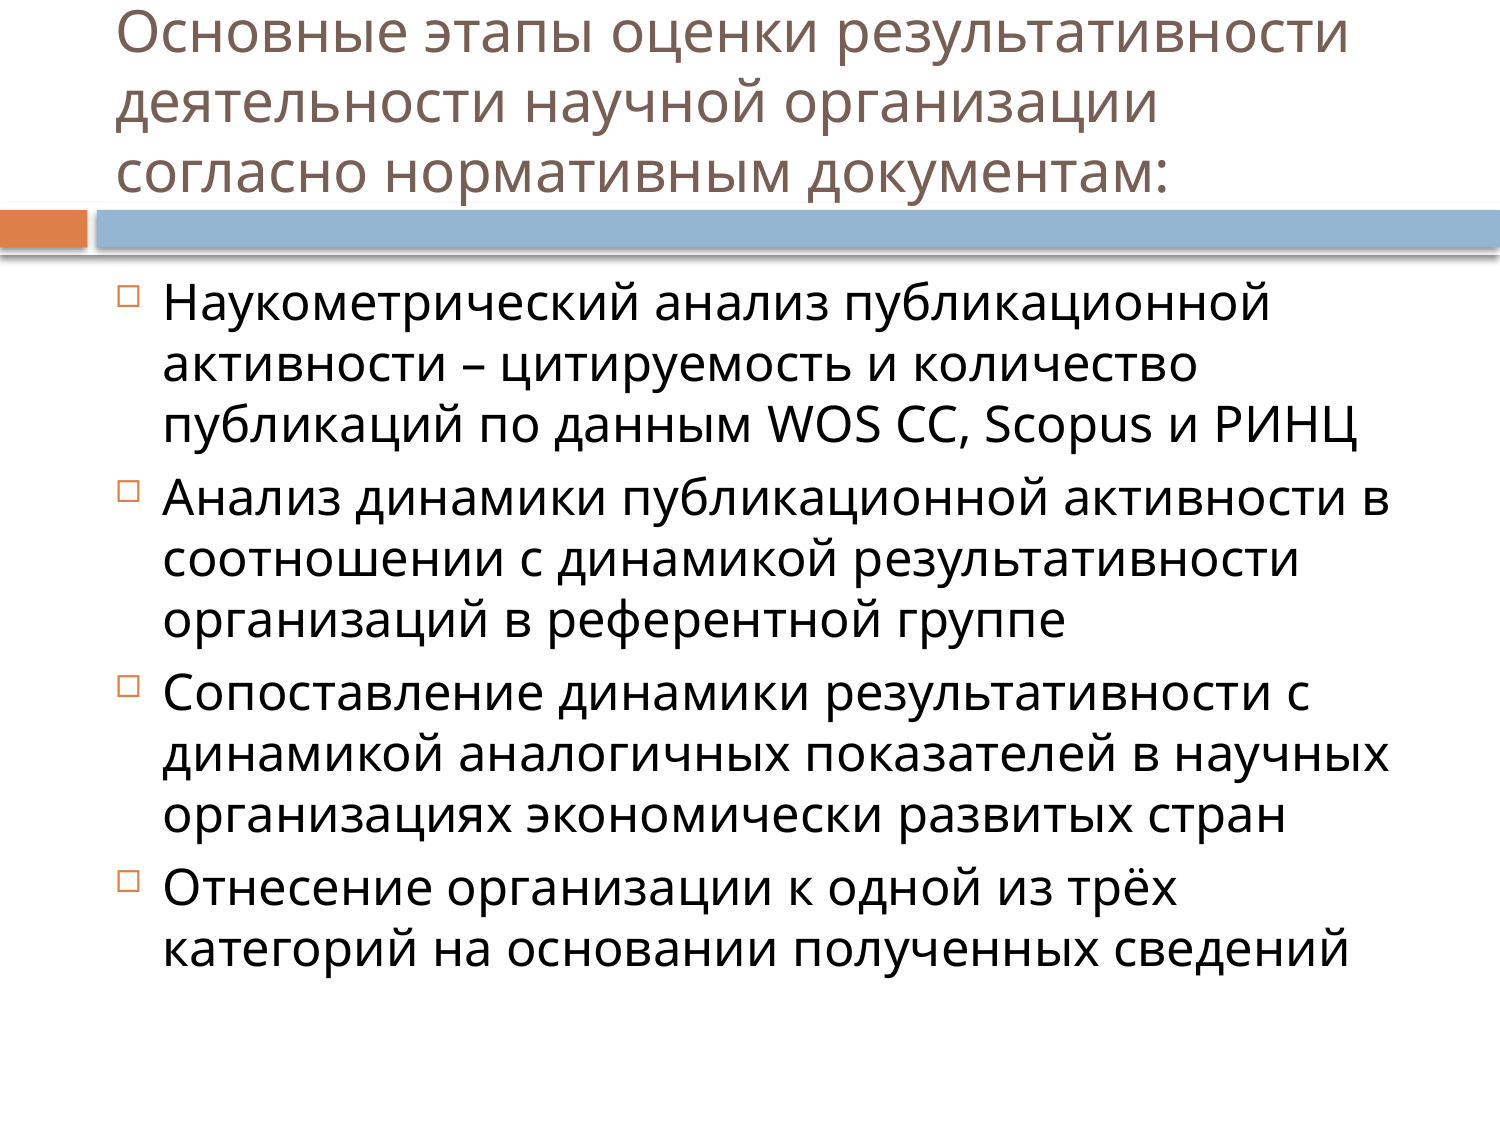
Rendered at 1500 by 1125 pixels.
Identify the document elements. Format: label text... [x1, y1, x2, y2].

list Наукометрический анализ публикационной активности – цитируемость и количество публикаций по данным WOS CC, Scopus и РИНЦ Анализ динамики публикационной активности в соотношении с динамикой результативности организаций в референтной группе Сопоставление динамики результативности с динамикой аналогичных показателей в научных организациях экономически развитых стран Отнесение организации к одной из трёх категорий на основании полученных сведений [100, 262, 1438, 1000]
title Основные этапы оценки результативности деятельности научной организации согласно нормативным документам: [100, 37, 1438, 161]
